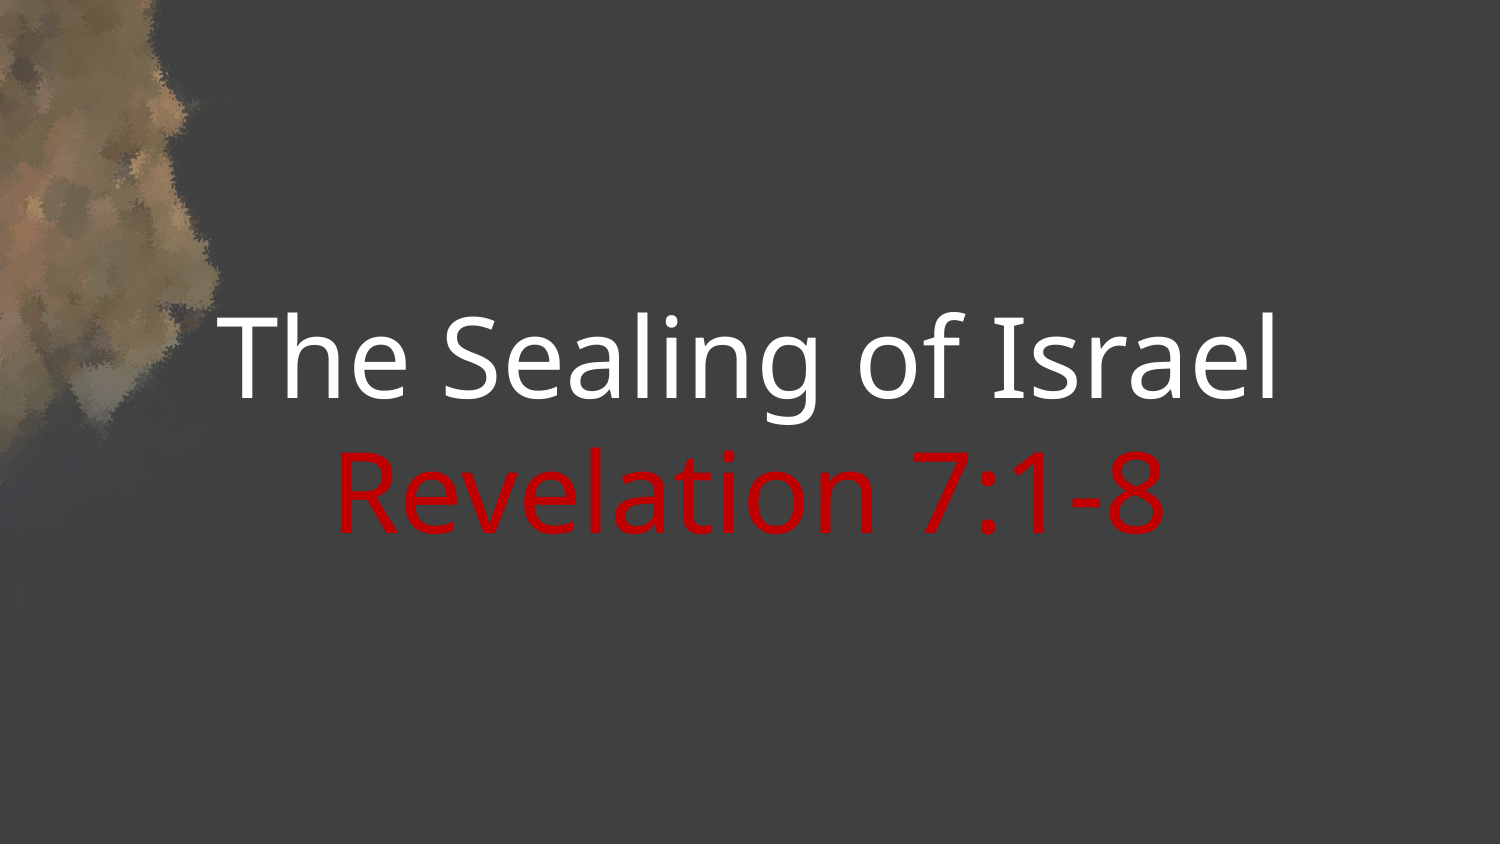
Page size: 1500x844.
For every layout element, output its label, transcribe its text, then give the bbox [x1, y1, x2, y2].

list The Sealing of Israel Revelation 7:1-8 [80, 64, 1420, 779]
